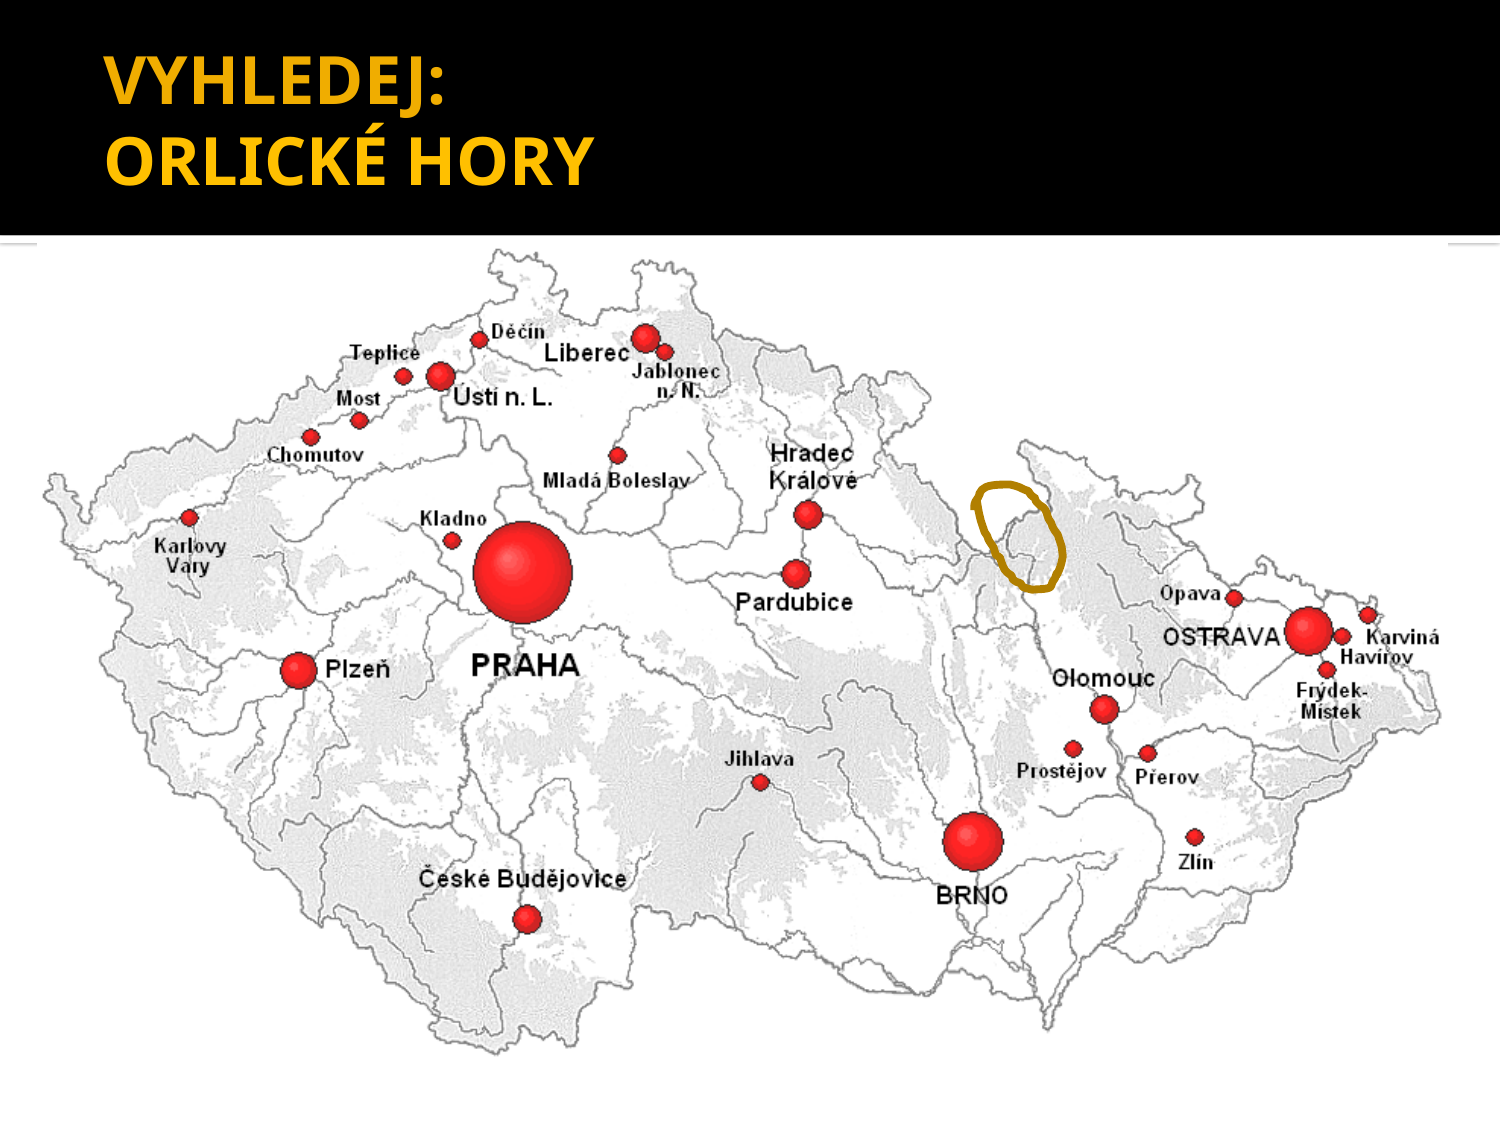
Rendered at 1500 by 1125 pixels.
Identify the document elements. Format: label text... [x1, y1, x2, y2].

picture [37, 243, 1449, 1061]
title VYHLEDEJ: ORLICKÉ HORY [88, 0, 1408, 237]
